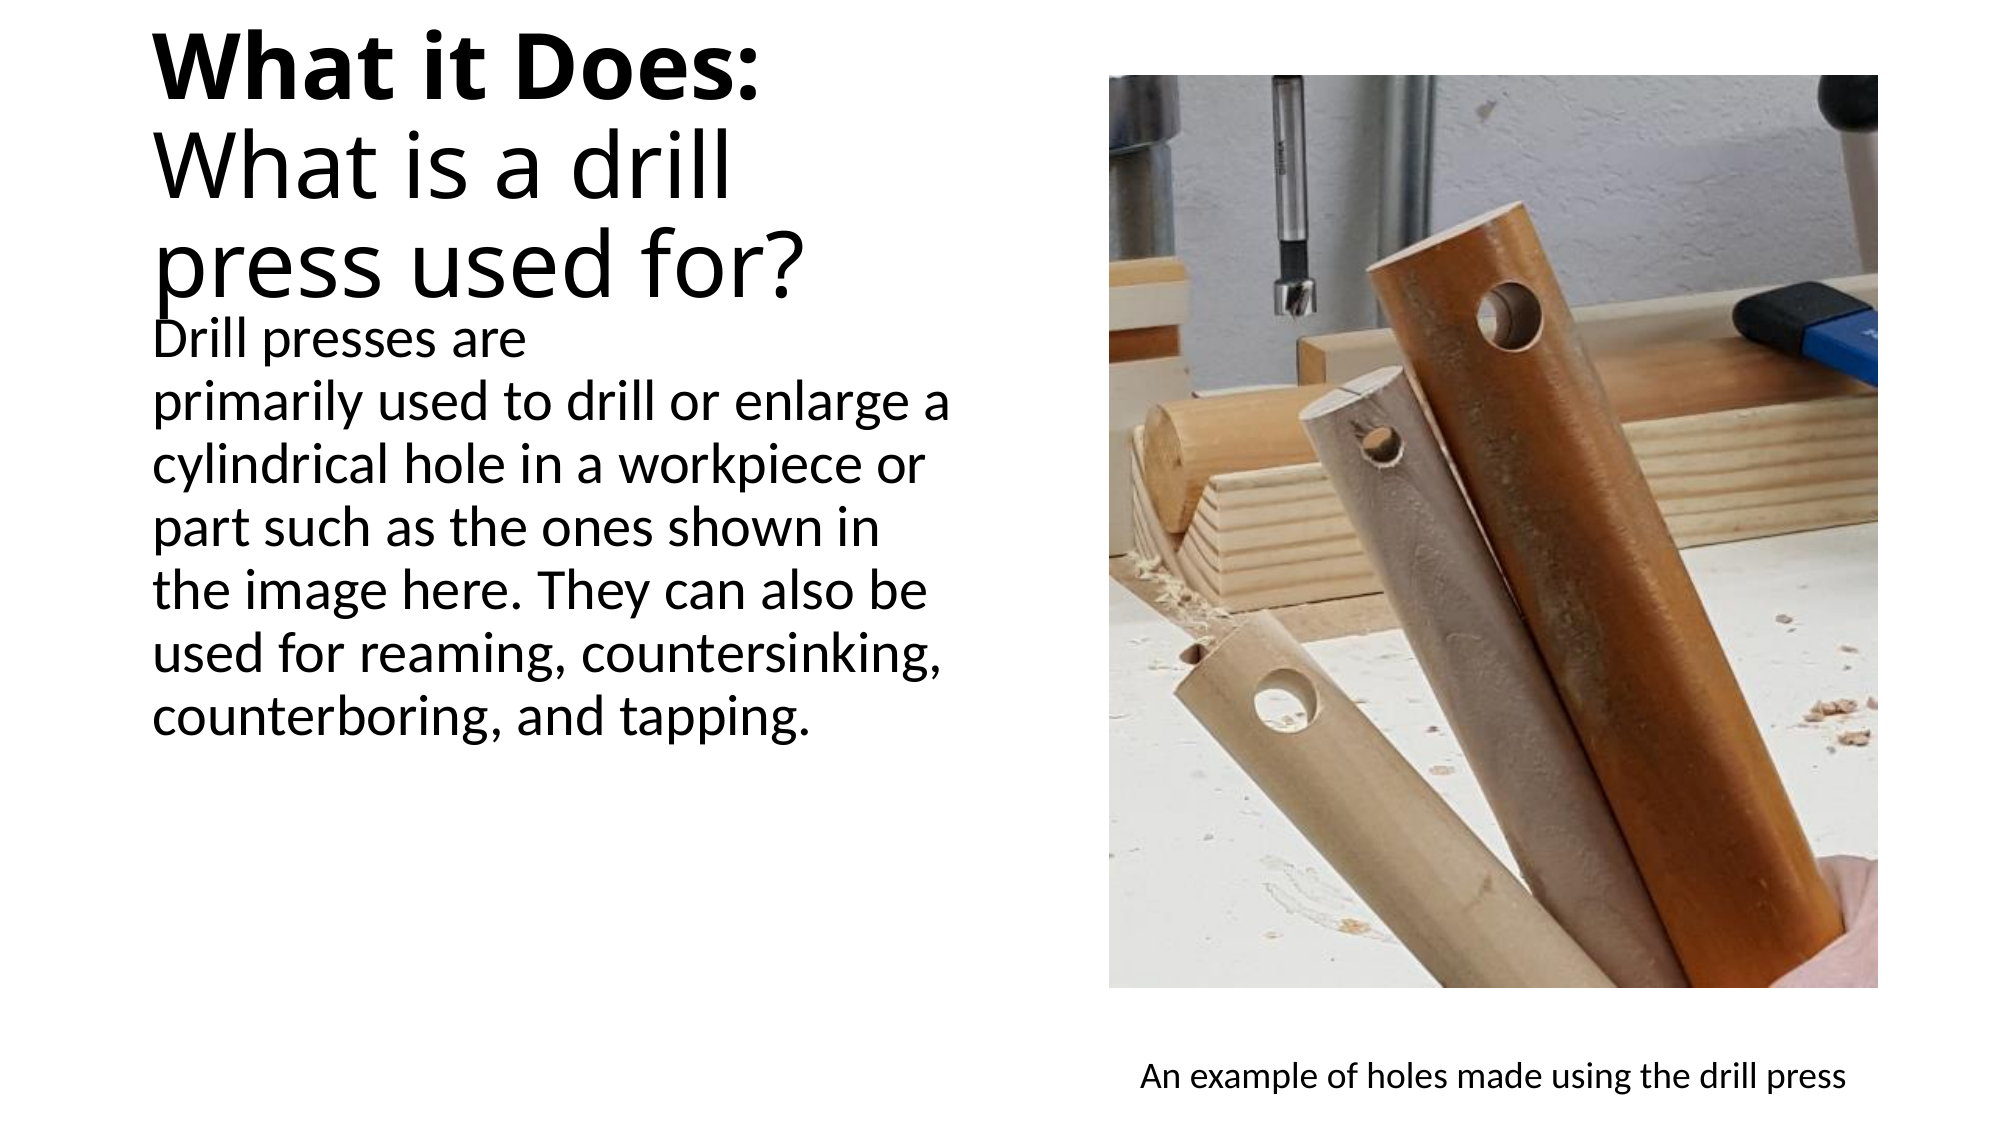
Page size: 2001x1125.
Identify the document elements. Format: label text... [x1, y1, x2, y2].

list Drill presses are primarily used to drill or enlarge a cylindrical hole in a workpiece or part such as the ones shown in the image here. They can also be used for reaming, countersinking, counterboring, and tapping. [137, 299, 988, 1014]
text_box An example of holes made using the drill press [1089, 1043, 1899, 1104]
title What it Does: What is a drill press used for? [137, 59, 1000, 278]
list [1109, 75, 1878, 988]
